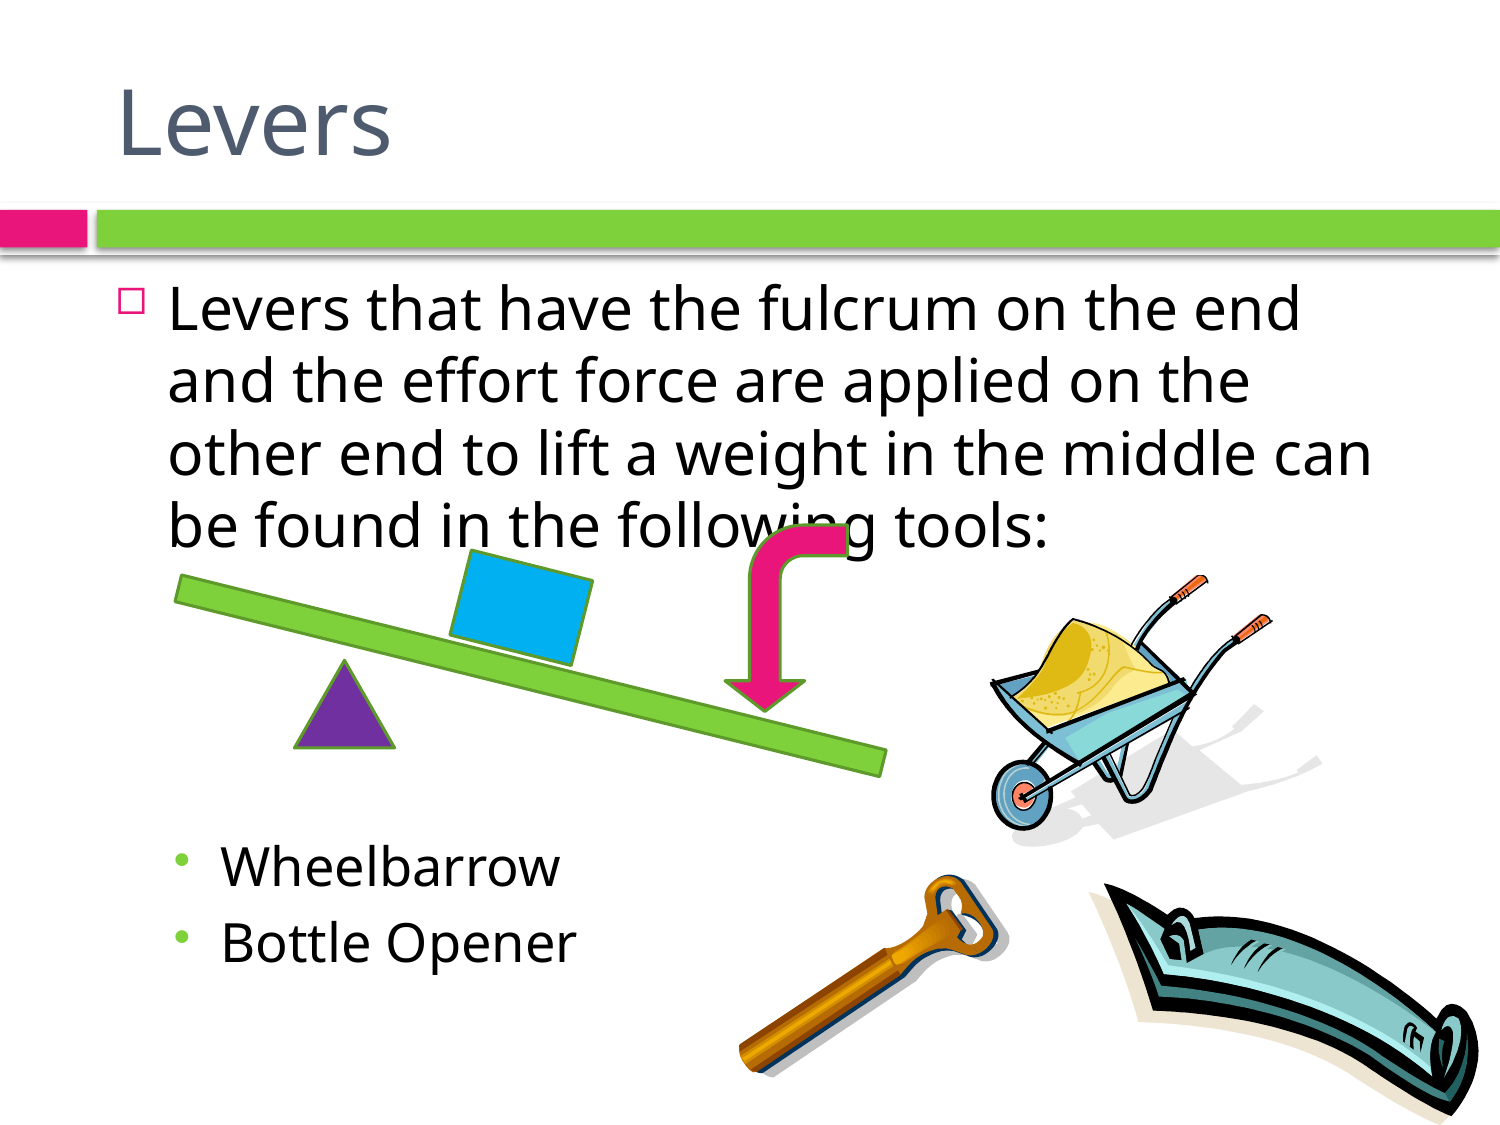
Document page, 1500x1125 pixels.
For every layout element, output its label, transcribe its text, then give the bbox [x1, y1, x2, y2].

text_box [173, 573, 888, 779]
picture [987, 574, 1326, 850]
title Levers [100, 37, 1438, 200]
text_box [448, 548, 595, 668]
text_box [293, 658, 396, 750]
list Levers that have the fulcrum on the end and the effort force are applied on the other end to lift a weight in the middle can be found in the following tools: Wheelbarrow Bottle Opener [100, 262, 1438, 1000]
picture [1088, 882, 1500, 1125]
text_box [723, 523, 850, 713]
picture [712, 924, 1011, 1027]
